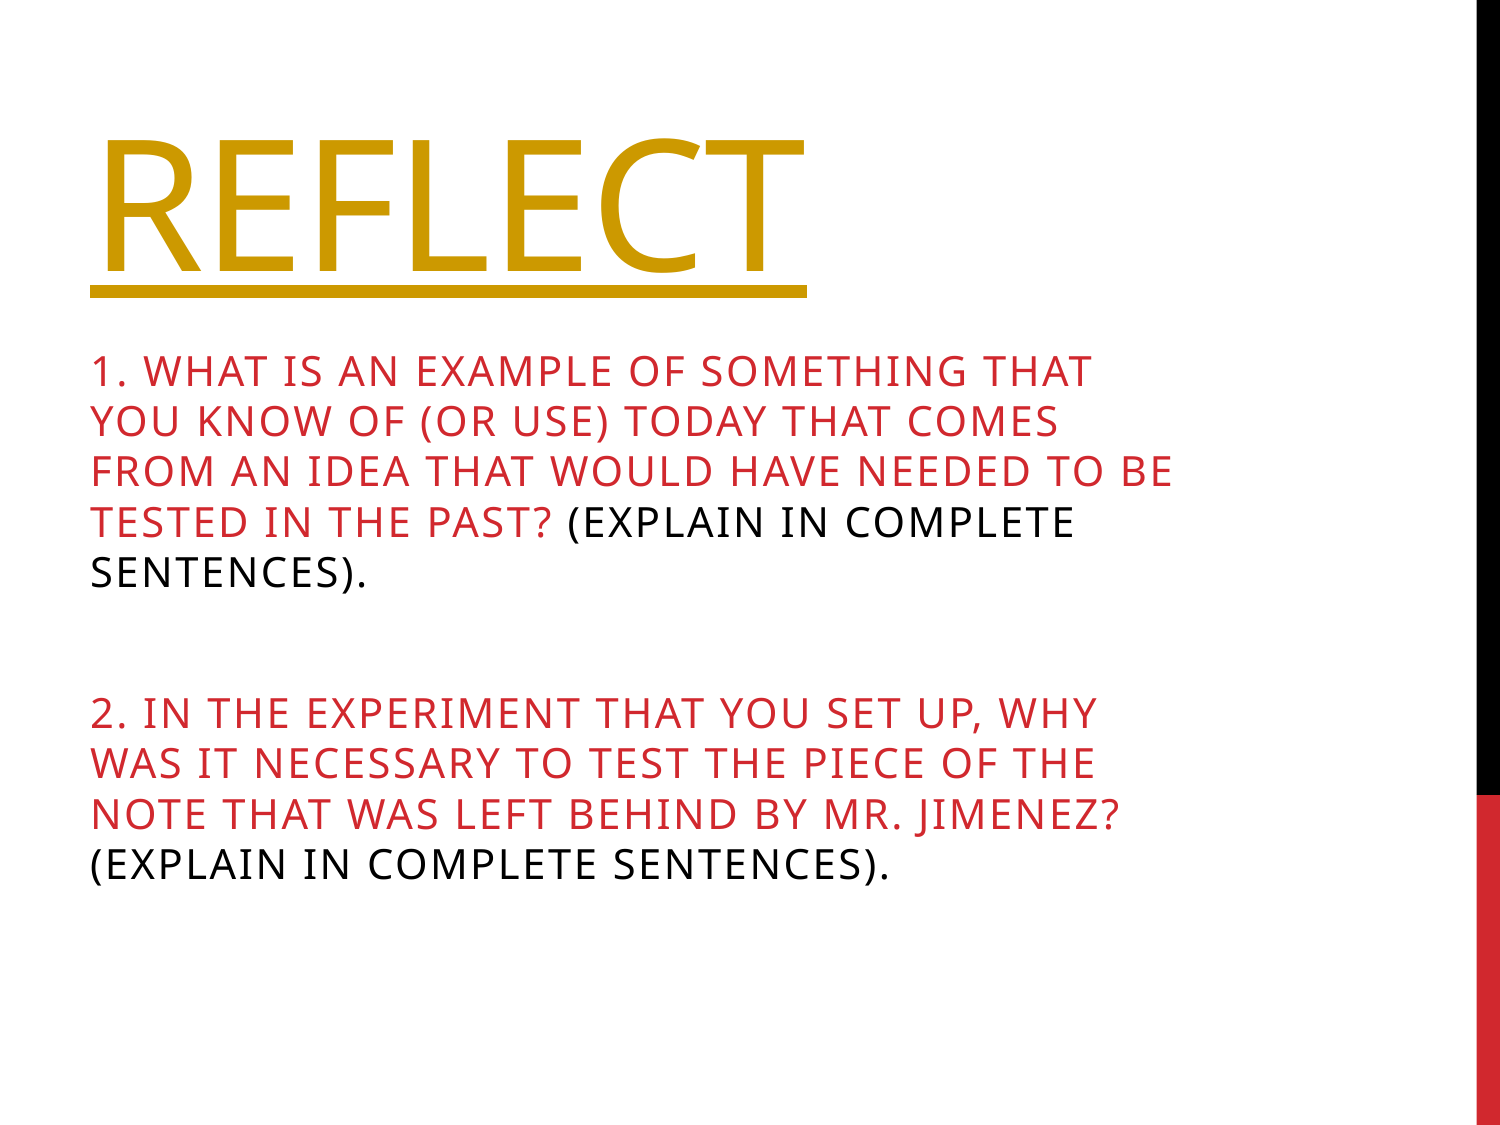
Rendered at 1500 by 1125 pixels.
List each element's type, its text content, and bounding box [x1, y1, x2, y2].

subtitle 1. What is an example of something that you know of (or use) today that comes from an idea that would have needed to be tested in the past? (Explain in complete sentences). 2. In the experiment that you set up, why was it necessary to test the piece of the note that was left behind by Mr. Jimenez? (Explain in complete sentences). [75, 337, 1200, 938]
title Reflect [75, 0, 1350, 463]
